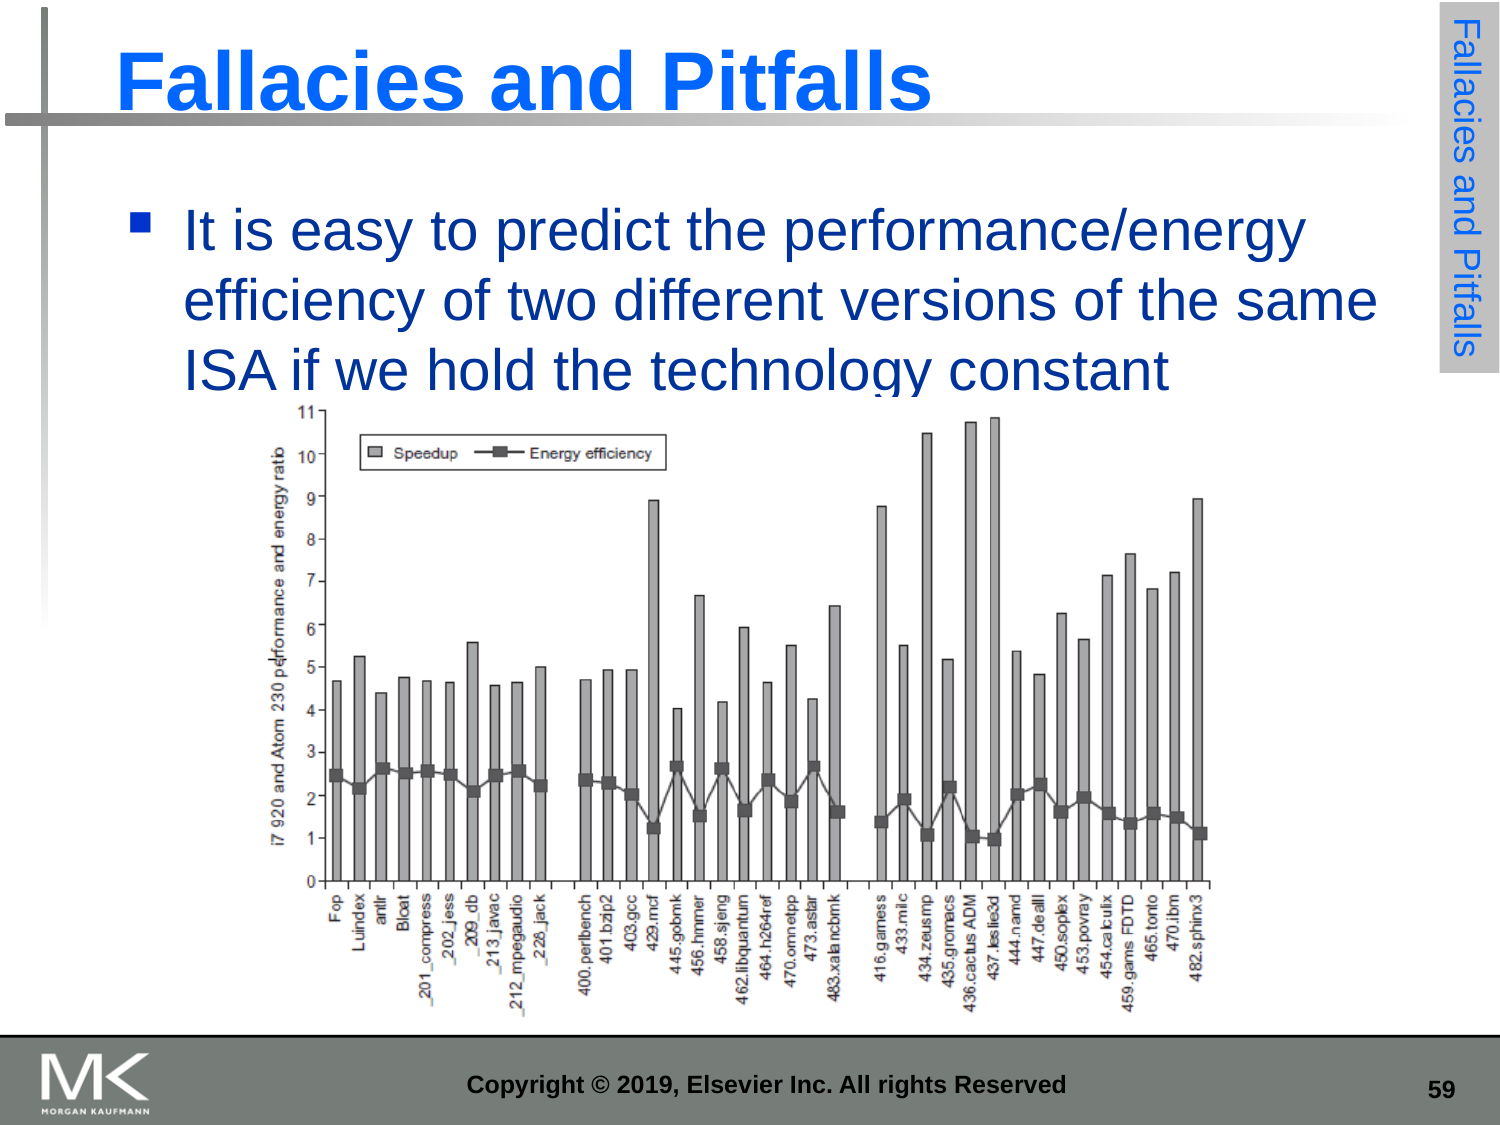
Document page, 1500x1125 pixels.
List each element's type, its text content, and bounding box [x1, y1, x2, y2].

list It is easy to predict the performance/energy efficiency of two different versions of the same ISA if we hold the technology constant [111, 184, 1470, 421]
picture [29, 1046, 160, 1123]
text_box Fallacies and Pitfalls [1439, 2, 1500, 373]
picture [253, 396, 1217, 1018]
footer Copyright © 2019, Elsevier Inc. All rights Reserved [170, 1046, 1365, 1106]
title Fallacies and Pitfalls [100, 18, 1439, 135]
